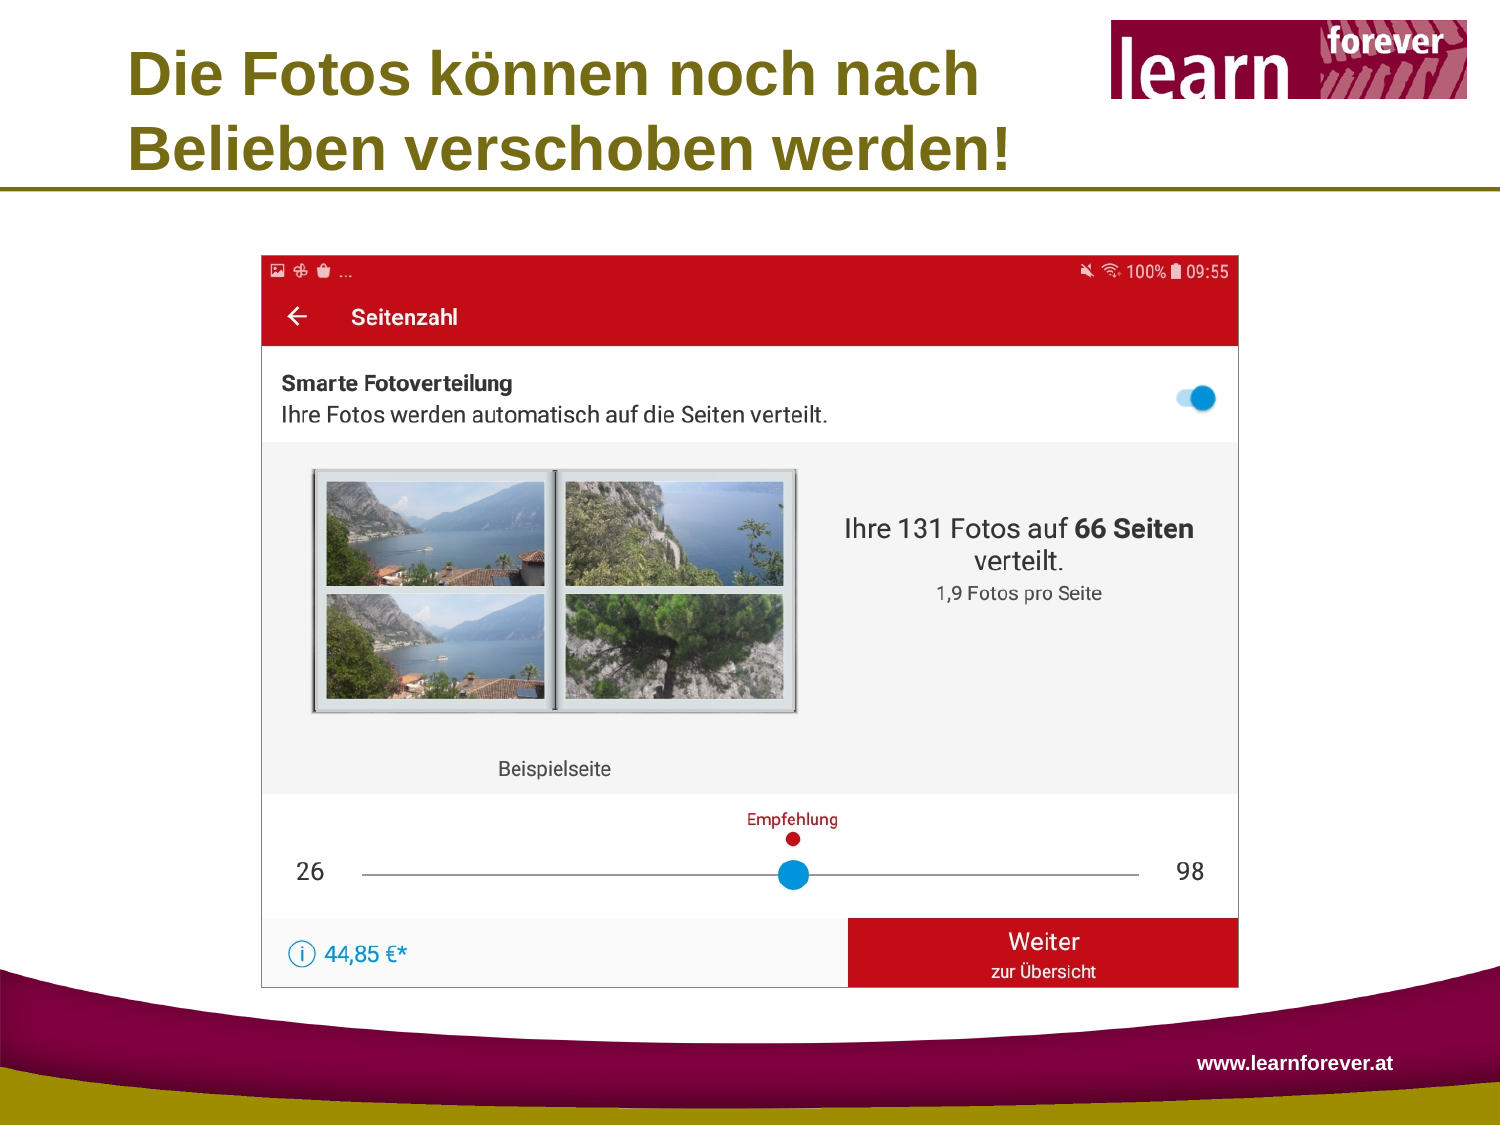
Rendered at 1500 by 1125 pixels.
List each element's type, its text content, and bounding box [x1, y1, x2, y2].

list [261, 255, 1239, 988]
picture [1111, 20, 1467, 99]
picture [0, 964, 1500, 1125]
title Die Fotos können noch nach Belieben verschoben werden! [112, 30, 1388, 190]
